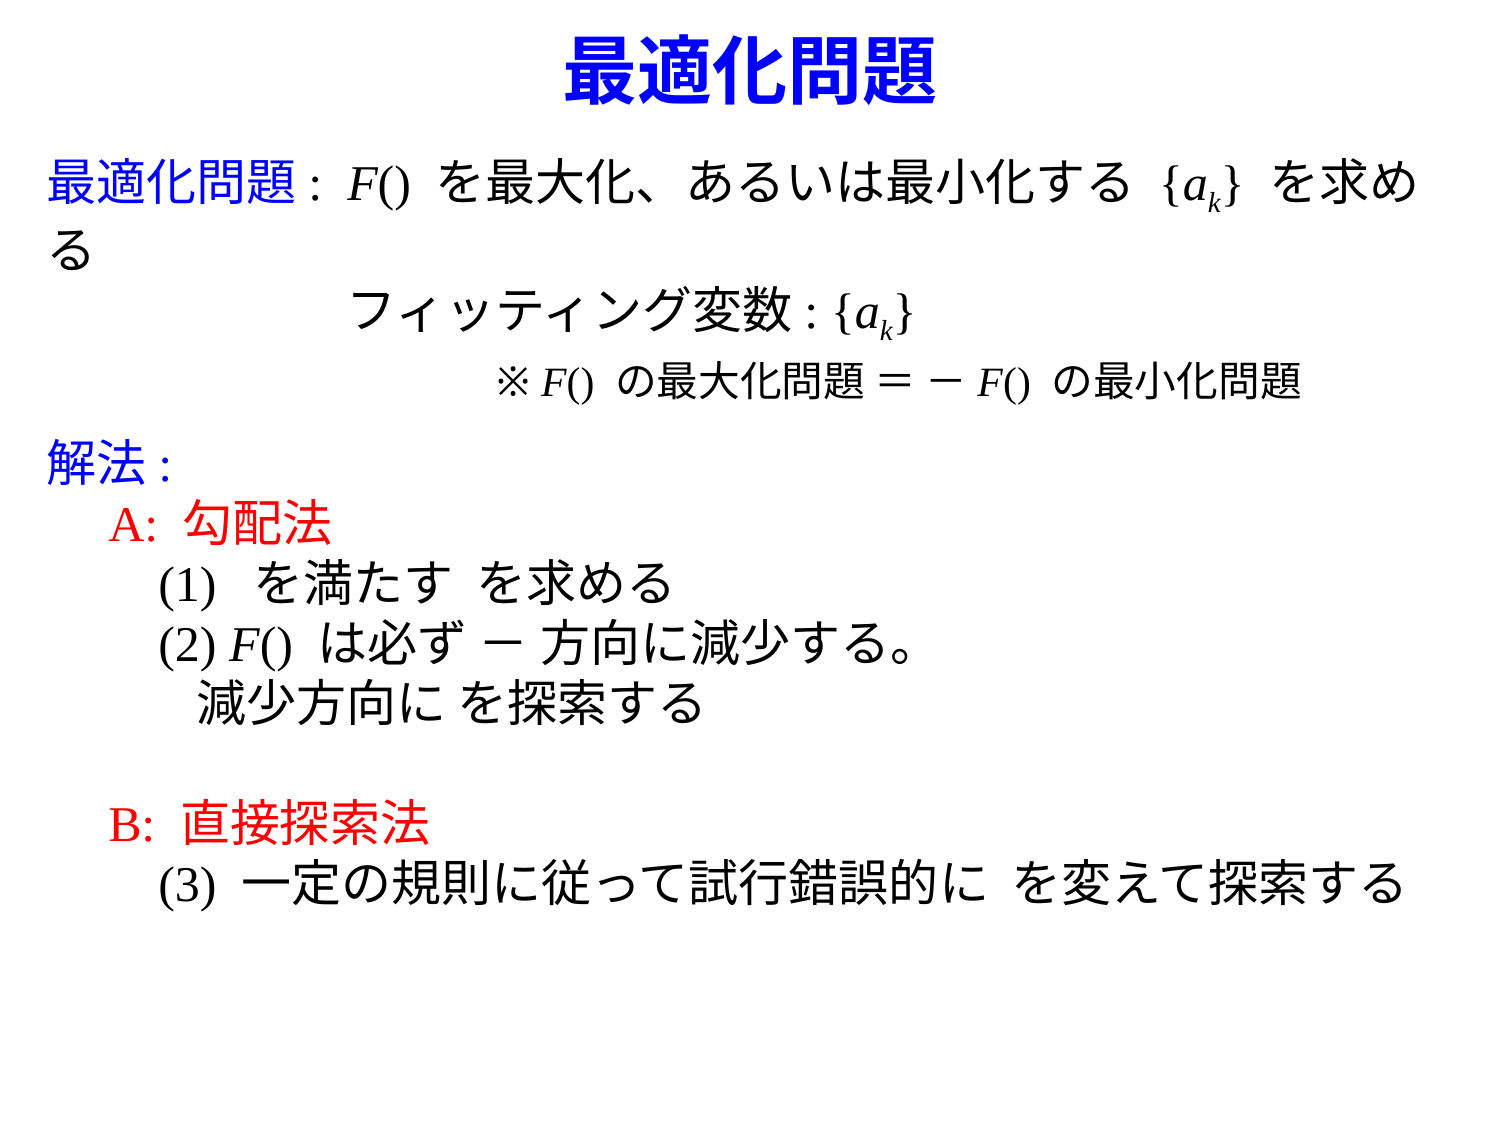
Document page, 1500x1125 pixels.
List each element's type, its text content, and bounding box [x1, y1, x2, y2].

title 最適化問題 [0, 0, 1500, 138]
